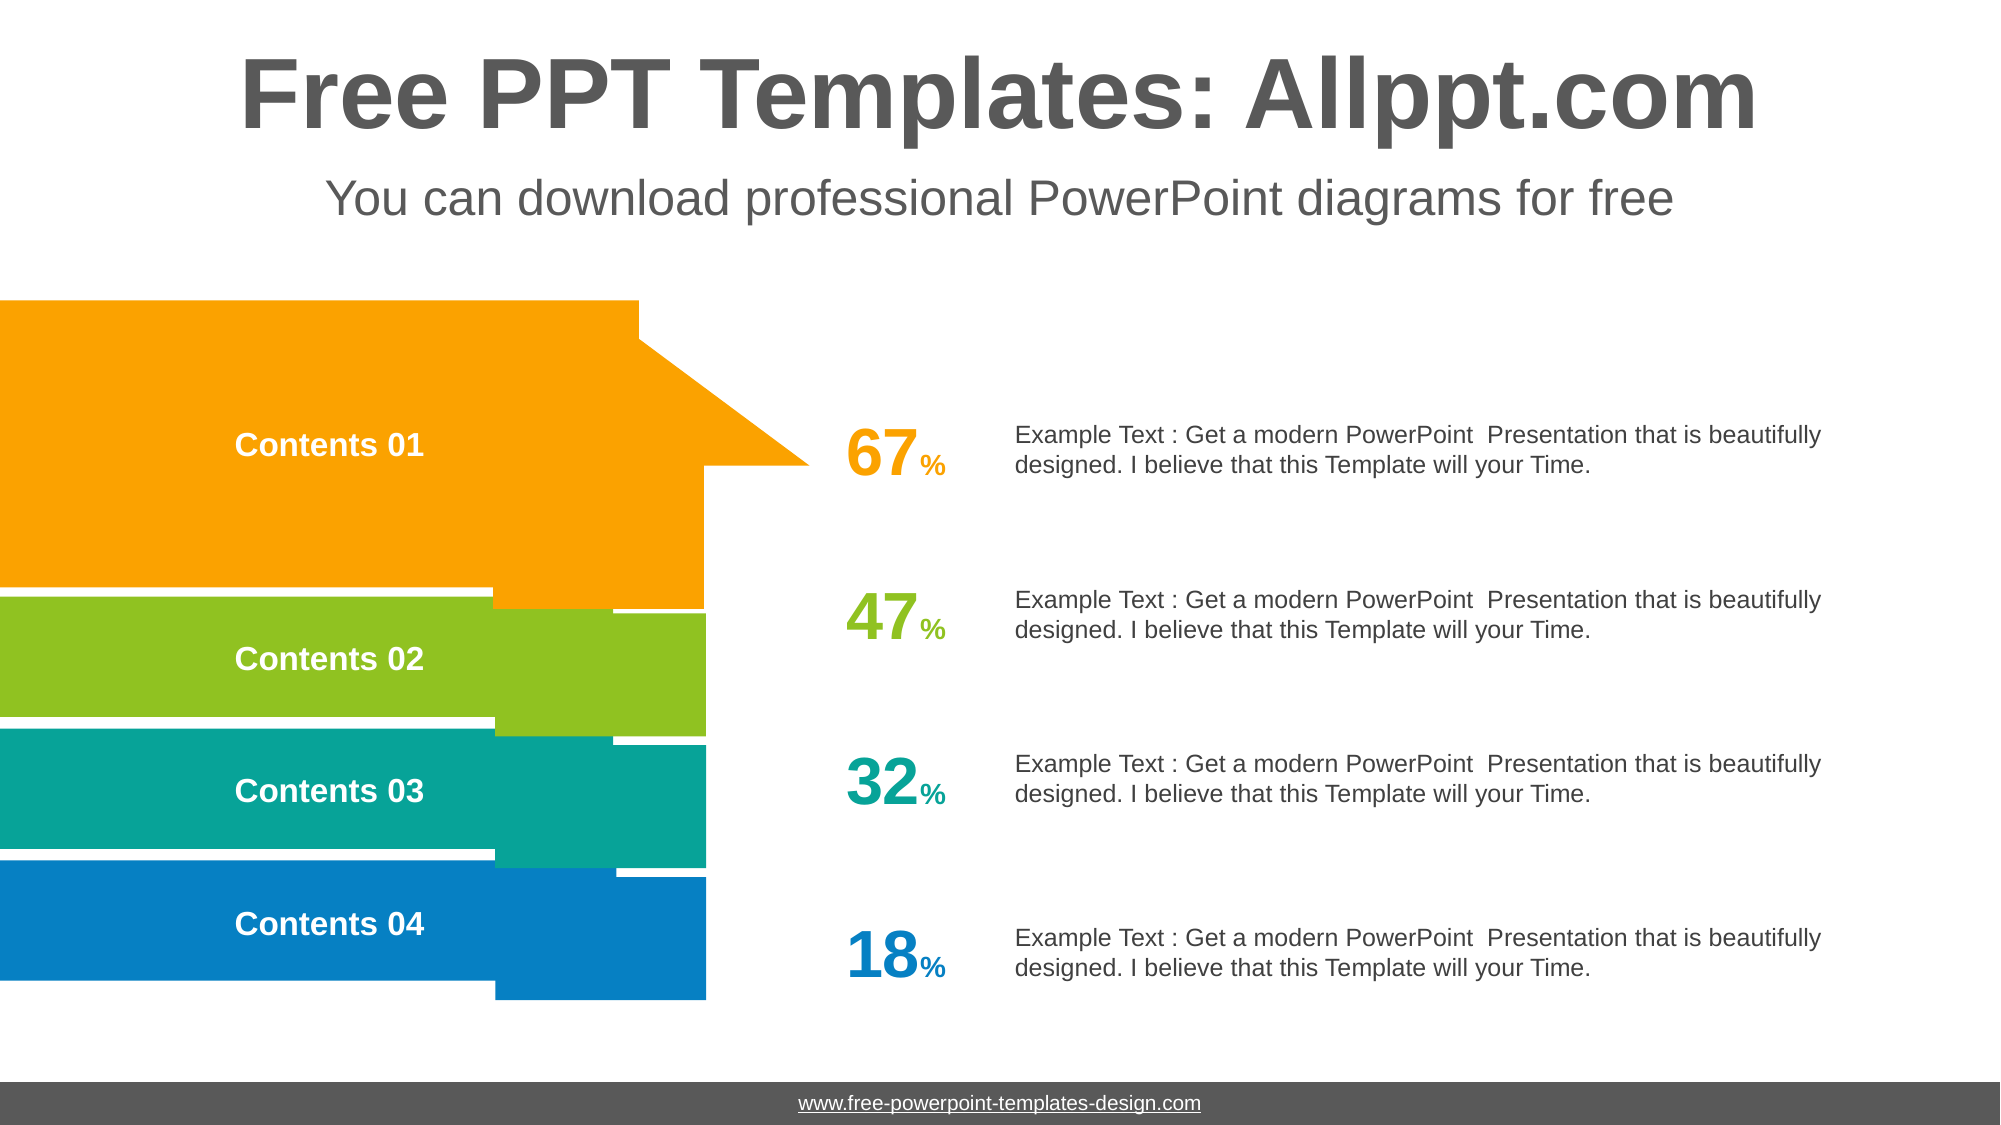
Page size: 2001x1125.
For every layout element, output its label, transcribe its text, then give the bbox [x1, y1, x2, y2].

text_box 47% [831, 565, 963, 661]
title Free PPT Templates: Allppt.com [0, 32, 2000, 161]
text_box 67% [831, 401, 963, 497]
text_box Example Text : Get a modern PowerPoint Presentation that is beautifully designed. I believe that this Template will your Time. [999, 575, 1850, 651]
text_box Example Text : Get a modern PowerPoint Presentation that is beautifully designed. I believe that this Template will your Time. [999, 740, 1850, 815]
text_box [0, 300, 810, 1001]
text_box Example Text : Get a modern PowerPoint Presentation that is beautifully designed. I believe that this Template will your Time. [999, 411, 1850, 487]
text_box 18% [831, 903, 963, 999]
list You can download professional PowerPoint diagrams for free [0, 164, 2000, 234]
text_box Example Text : Get a modern PowerPoint Presentation that is beautifully designed. I believe that this Template will your Time. [999, 913, 1850, 989]
text_box 32% [831, 730, 963, 825]
text_box www.free-powerpoint-templates-design.com [0, 1082, 2000, 1123]
